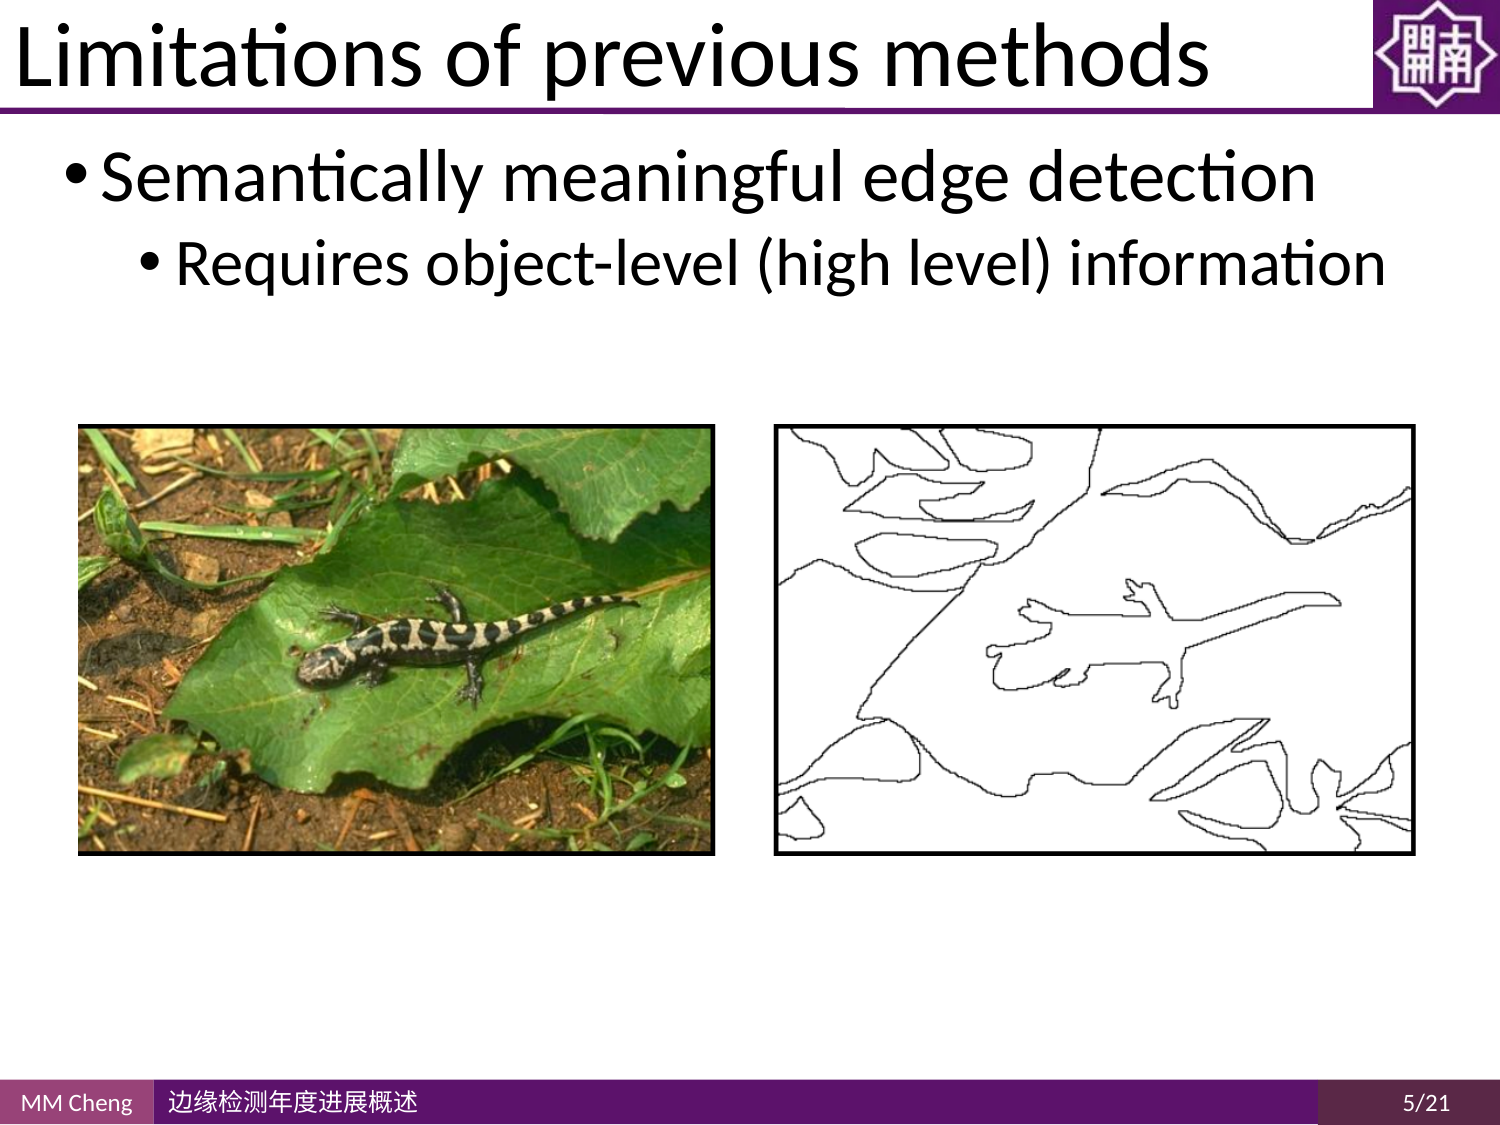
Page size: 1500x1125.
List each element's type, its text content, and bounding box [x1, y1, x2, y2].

list Semantically meaningful edge detection Requires object-level (high level) information [48, 129, 1446, 1014]
picture [77, 424, 1417, 856]
picture [1374, 0, 1500, 109]
title Limitations of previous methods [0, 0, 1374, 110]
